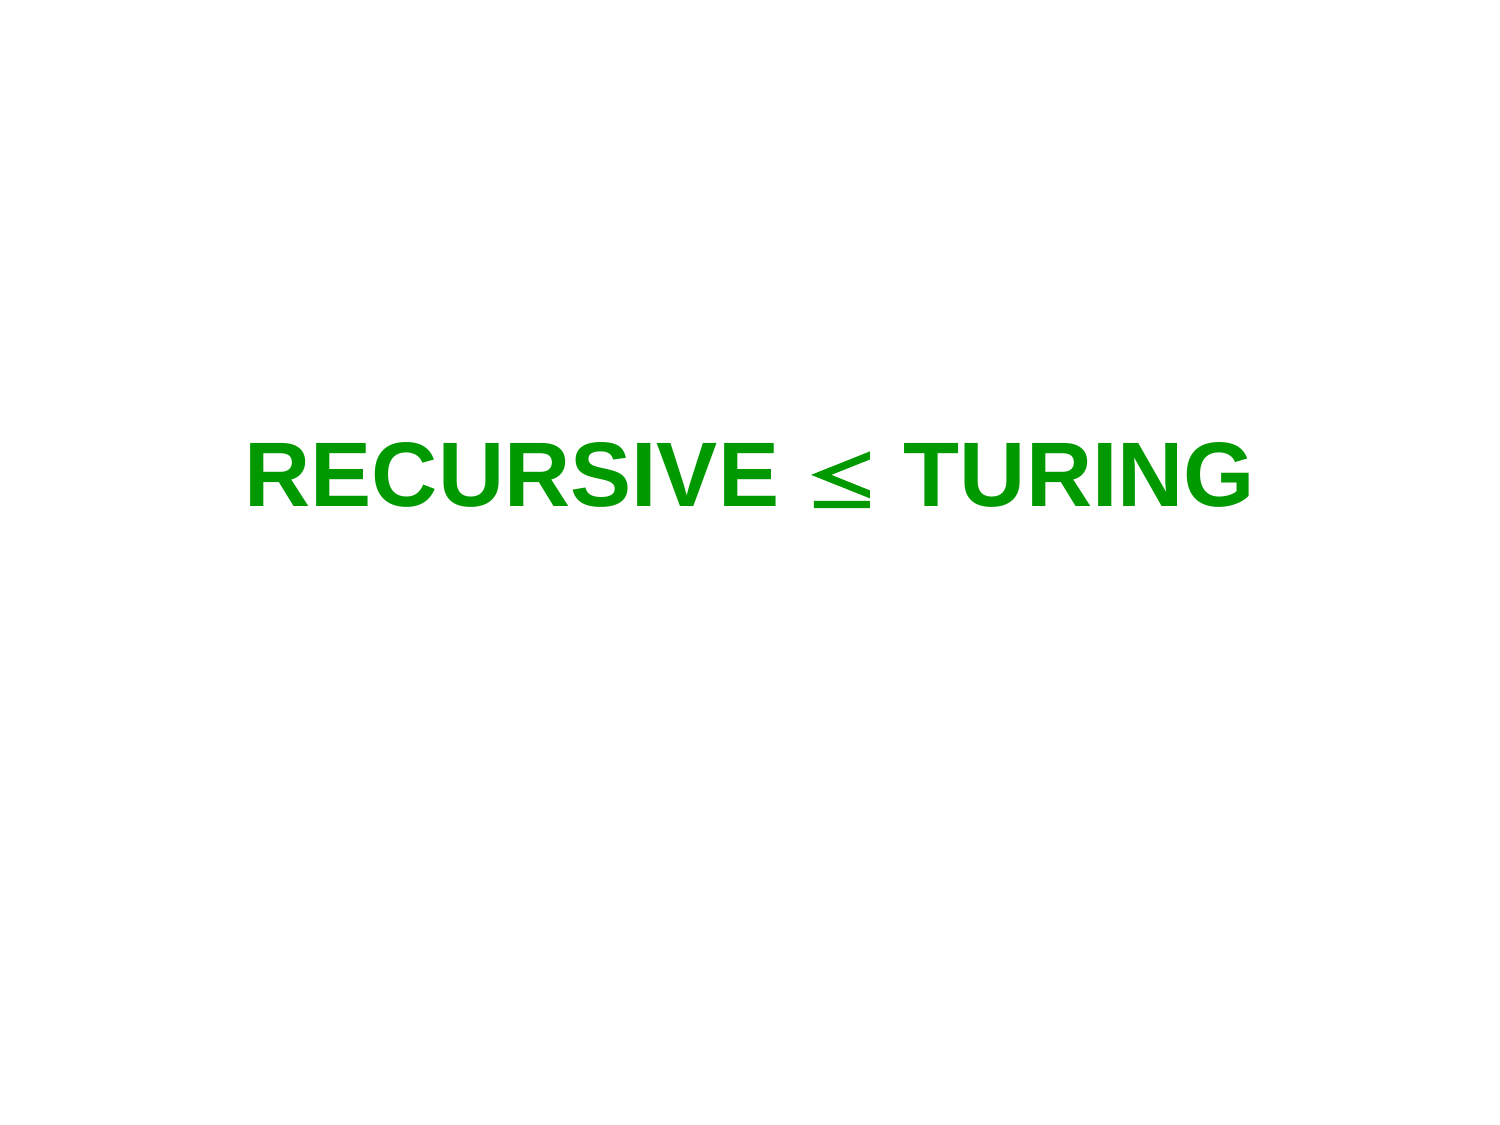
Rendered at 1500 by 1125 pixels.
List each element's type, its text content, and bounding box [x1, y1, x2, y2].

title RECURSIVE  TURING [112, 349, 1388, 591]
